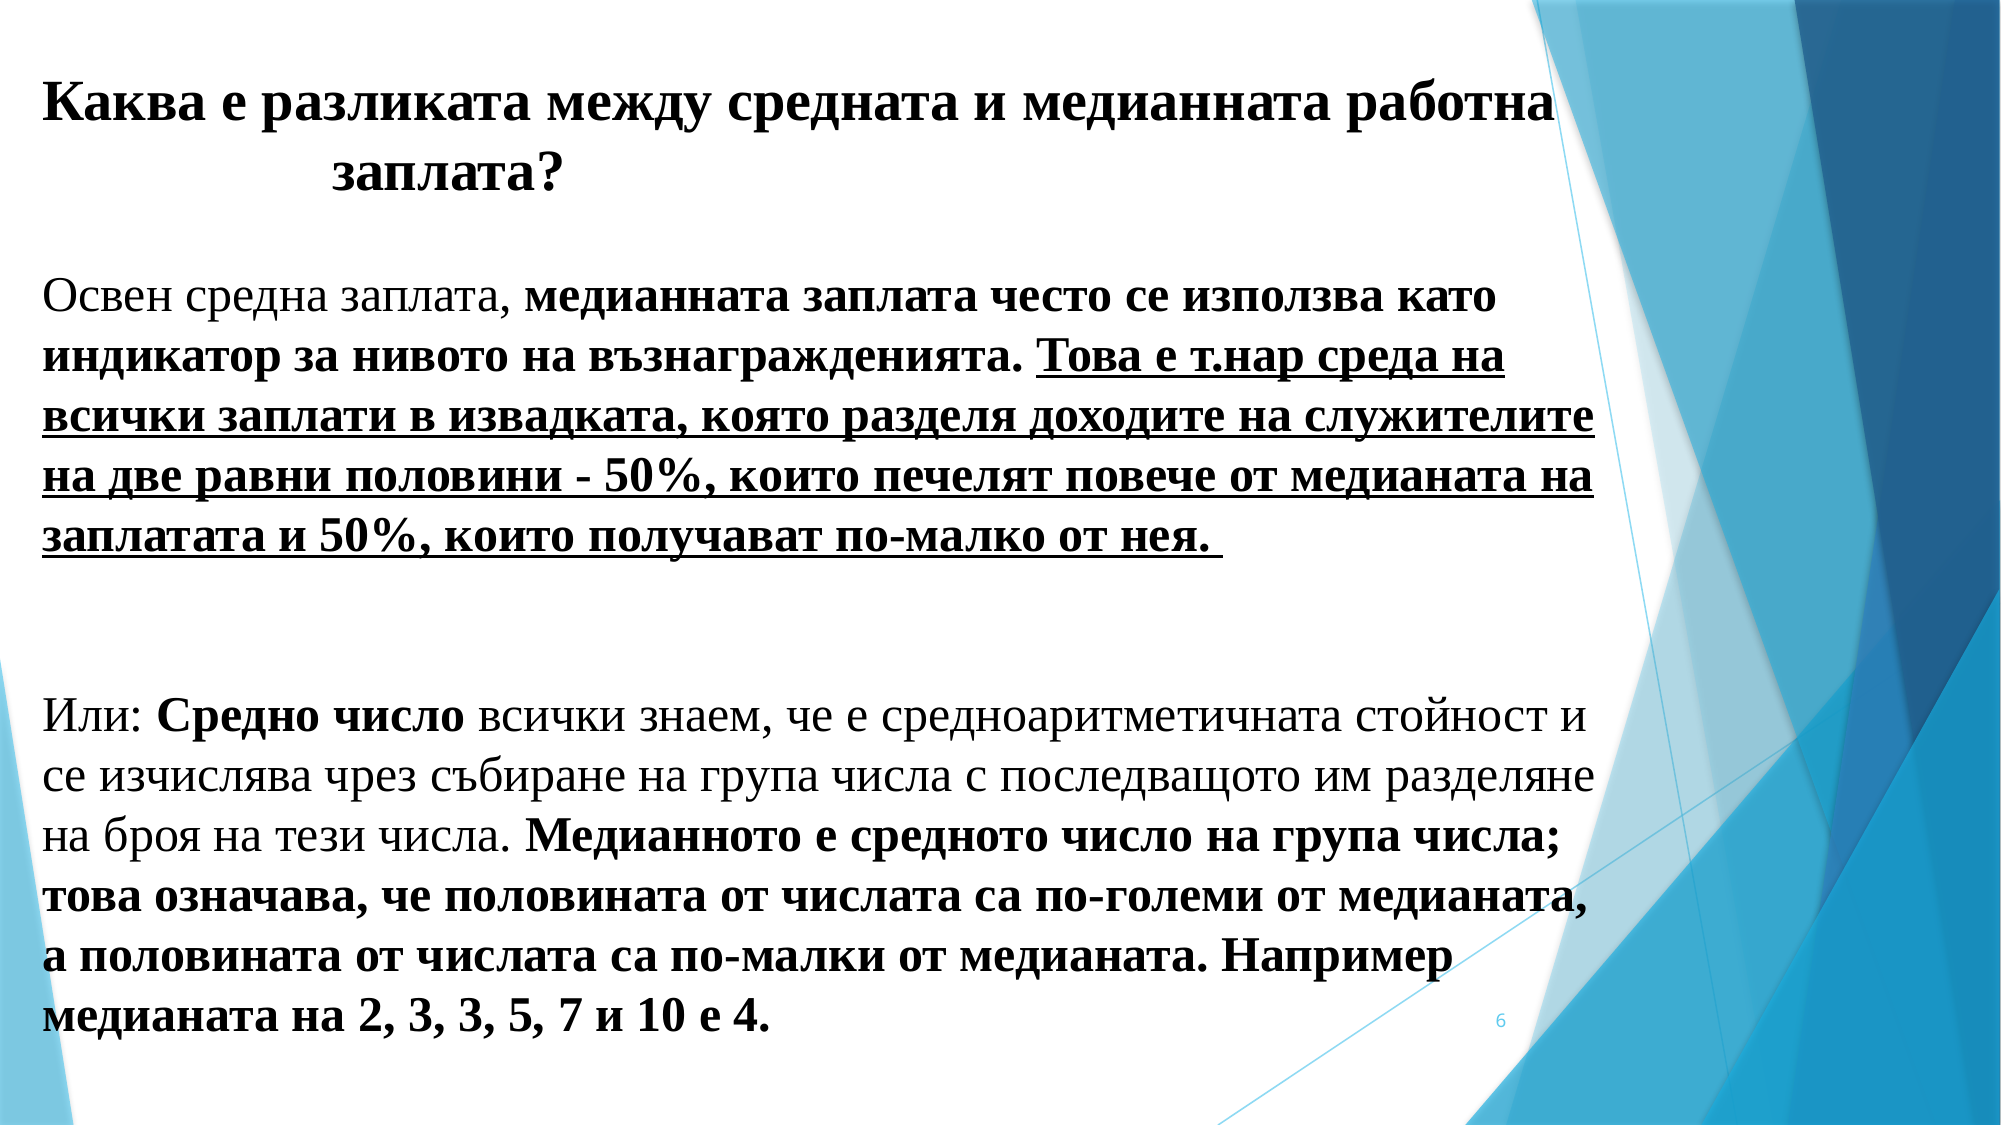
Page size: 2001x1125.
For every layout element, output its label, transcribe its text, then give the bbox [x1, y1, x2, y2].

title Каква е разликата между средната и медианната работна заплата? Освен средна заплата, медианната заплата често се използва като индикатор за нивото на възнагражденията. Това е т.нар среда на всички заплати в извадката, която разделя доходите на служителите на две равни половини - 50%, които печелят повече от медианата на заплатата и 50%, които получават по-малко от нея. Или: Средно число всички знаем, че е средноаритметичната стойност и се изчислява чрез събиране на група числа с последващото им разделяне на броя на тези числа. Медианното е средното число на група числа; това означава, че половината от числата са по-големи от медианата, а половината от числата са по-малки от медианата. Например медианата на 2, 3, 3, 5, 7 и 10 е 4. [27, 54, 1621, 1098]
slide_number 6 [1409, 991, 1522, 1051]
